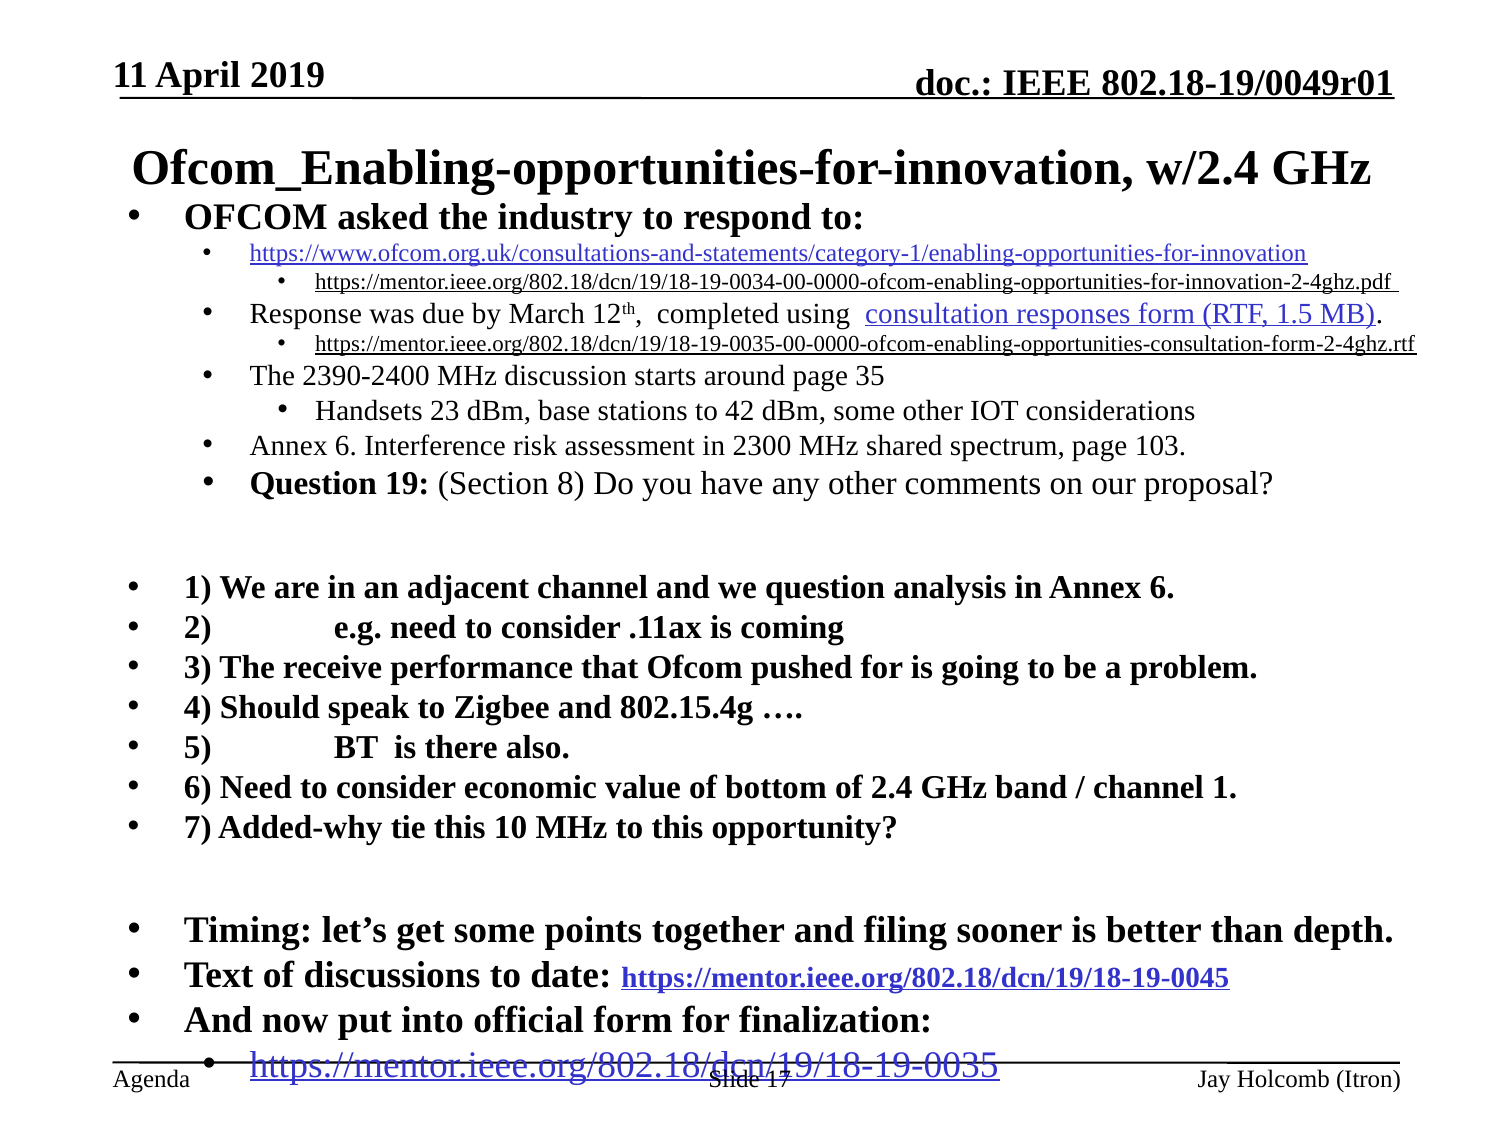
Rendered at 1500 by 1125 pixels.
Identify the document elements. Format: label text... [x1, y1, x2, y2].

slide_number Slide 17 [699, 1061, 800, 1123]
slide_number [112, 49, 488, 95]
title Ofcom_Enabling-opportunities-for-innovation, w/2.4 GHz [114, 103, 1390, 183]
list OFCOM asked the industry to respond to: https://www.ofcom.org.uk/consultations-and-statements/category-1/enabling-opportunities-for-innovation https://mentor.ieee.org/802.18/dcn/19/18-19-0034-00-0000-ofcom-enabling-opportunities-for-innovation-2-4ghz.pdf Response was due by March 12th, completed using consultation responses form (RTF, 1.5 MB). https://mentor.ieee.org/802.18/dcn/19/18-19-0035-00-0000-ofcom-enabling-opportunities-consultation-form-2-4ghz.rtf The 2390-2400 MHz discussion starts around page 35 Handsets 23 dBm, base stations to 42 dBm, some other IOT considerations Annex 6. Interference risk assessment in 2300 MHz shared spectrum, page 103. Question 19: (Section 8) Do you have any other comments on our proposal? 1) We are in an adjacent channel and we question analysis in Annex 6. 2) e.g. need to consider .11ax is coming 3) The receive performance that Ofcom pushed for is going to be a problem. 4) Should speak to Zigbee and 802.15.4g …. 5) BT is there also. 6) Need to consider economic value of bottom of 2.4 GHz band / channel 1. 7) Added-why tie this 10 MHz to this opportunity? Timing: let’s get some points together and filing sooner is better than depth. Text of discussions to date: https://mentor.ieee.org/802.18/dcn/19/18-19-0045 And now put into official form for finalization: https://mentor.ieee.org/802.18/dcn/19/18-19-0035 [112, 183, 1477, 1022]
footer Jay Holcomb (Itron) [878, 1061, 1402, 1093]
